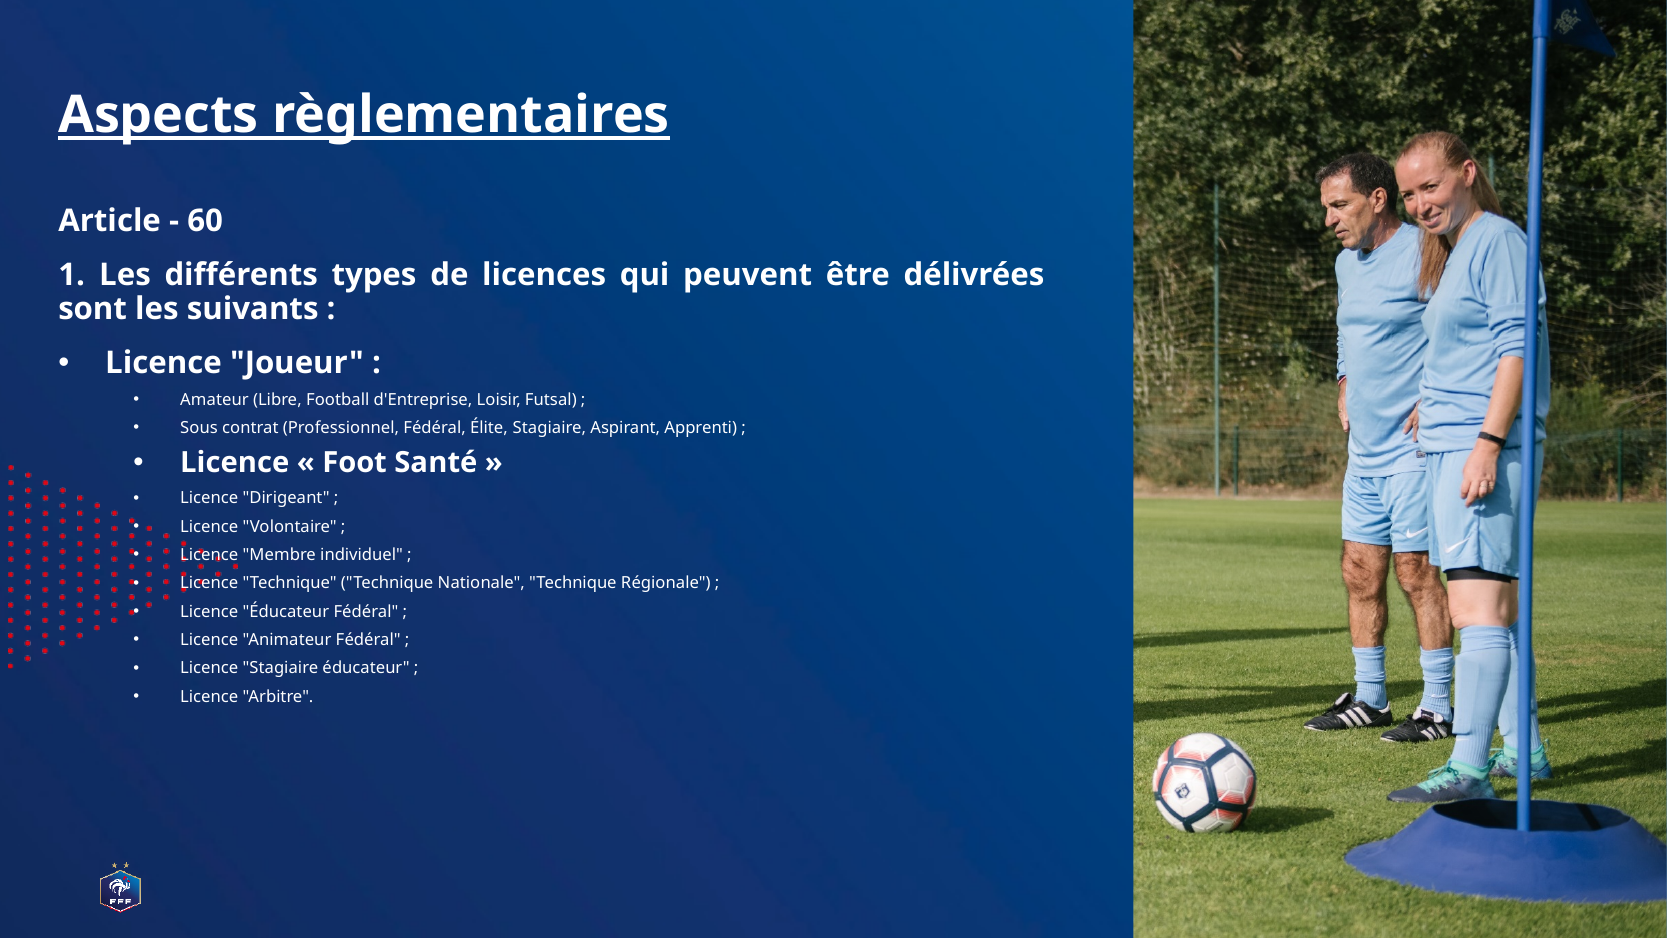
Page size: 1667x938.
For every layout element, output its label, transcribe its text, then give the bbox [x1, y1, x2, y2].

text_box Aspects règlementaires Article - 60 1. Les différents types de licences qui peuvent être délivrées sont les suivants : Licence "Joueur" : Amateur (Libre, Football d'Entreprise, Loisir, Futsal) ; Sous contrat (Professionnel, Fédéral, Élite, Stagiaire, Aspirant, Apprenti) ; Licence « Foot Santé » Licence "Dirigeant" ; Licence "Volontaire" ; Licence "Membre individuel" ; Licence "Technique" ("Technique Nationale", "Technique Régionale") ; Licence "Éducateur Fédéral" ; Licence "Animateur Fédéral" ; Licence "Stagiaire éducateur" ; Licence "Arbitre". [45, 81, 1059, 563]
picture [0, 0, 1667, 938]
